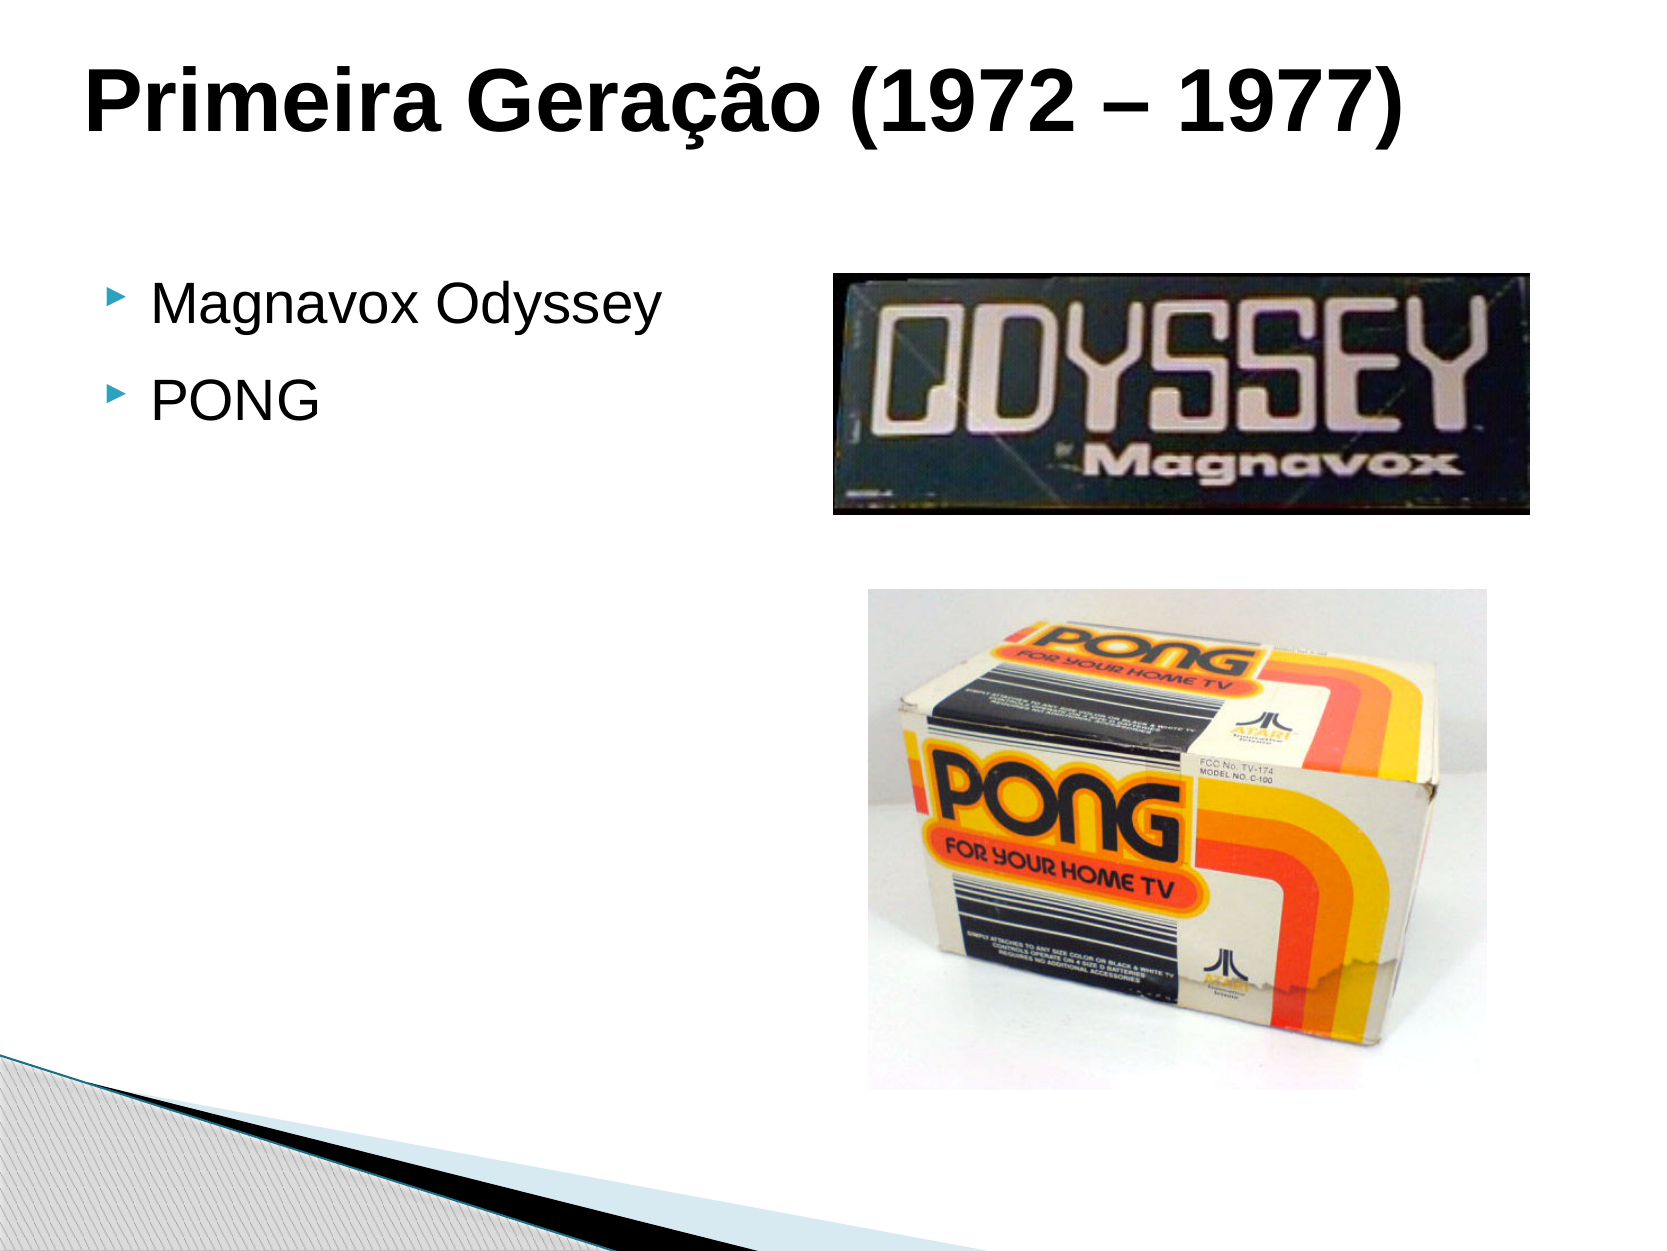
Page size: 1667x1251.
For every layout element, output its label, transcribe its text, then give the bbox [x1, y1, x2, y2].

picture [868, 589, 1487, 1091]
title Primeira Geração (1972 – 1977) [83, 50, 1584, 259]
text_box PONG [83, 367, 1584, 547]
list Magnavox Odyssey [83, 270, 1584, 367]
picture [833, 273, 1530, 516]
